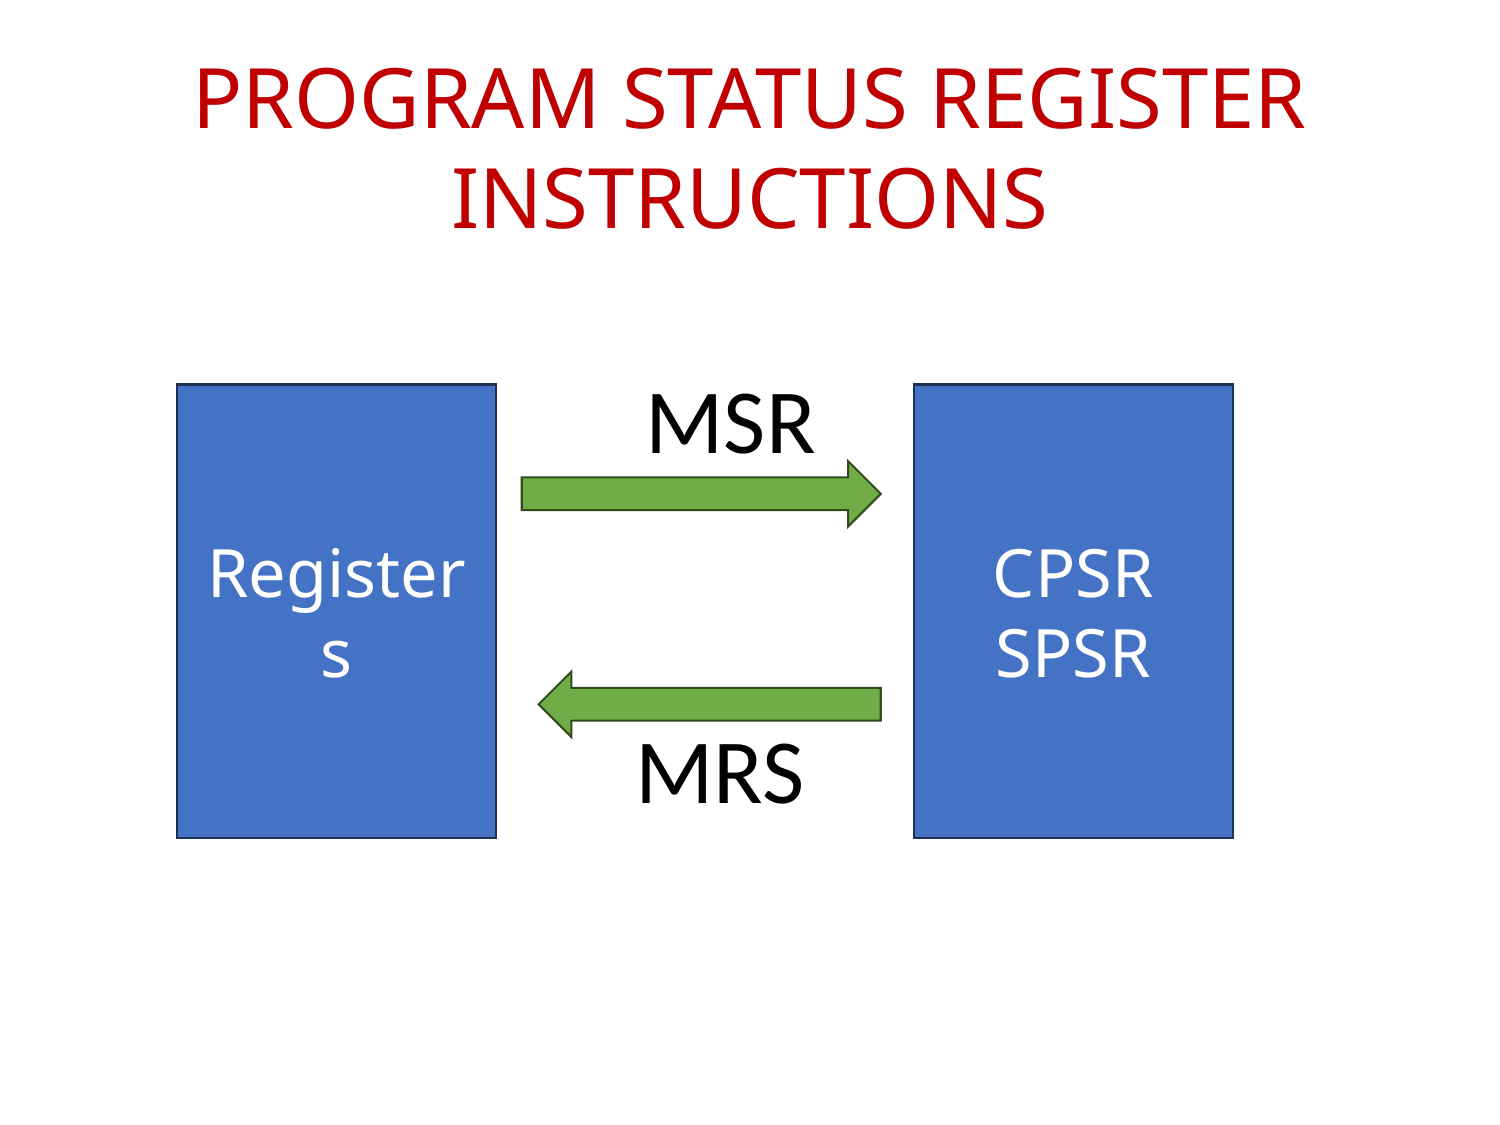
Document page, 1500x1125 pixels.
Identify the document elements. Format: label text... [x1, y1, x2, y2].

text_box PROGRAM STATUS REGISTER INSTRUCTIONS [57, 38, 1443, 253]
text_box MSR [630, 354, 832, 479]
text_box [537, 669, 882, 740]
text_box [520, 458, 883, 530]
text_box MRS [620, 704, 820, 829]
text_box CPSR SPSR [913, 383, 1234, 839]
text_box Registers [176, 383, 497, 839]
